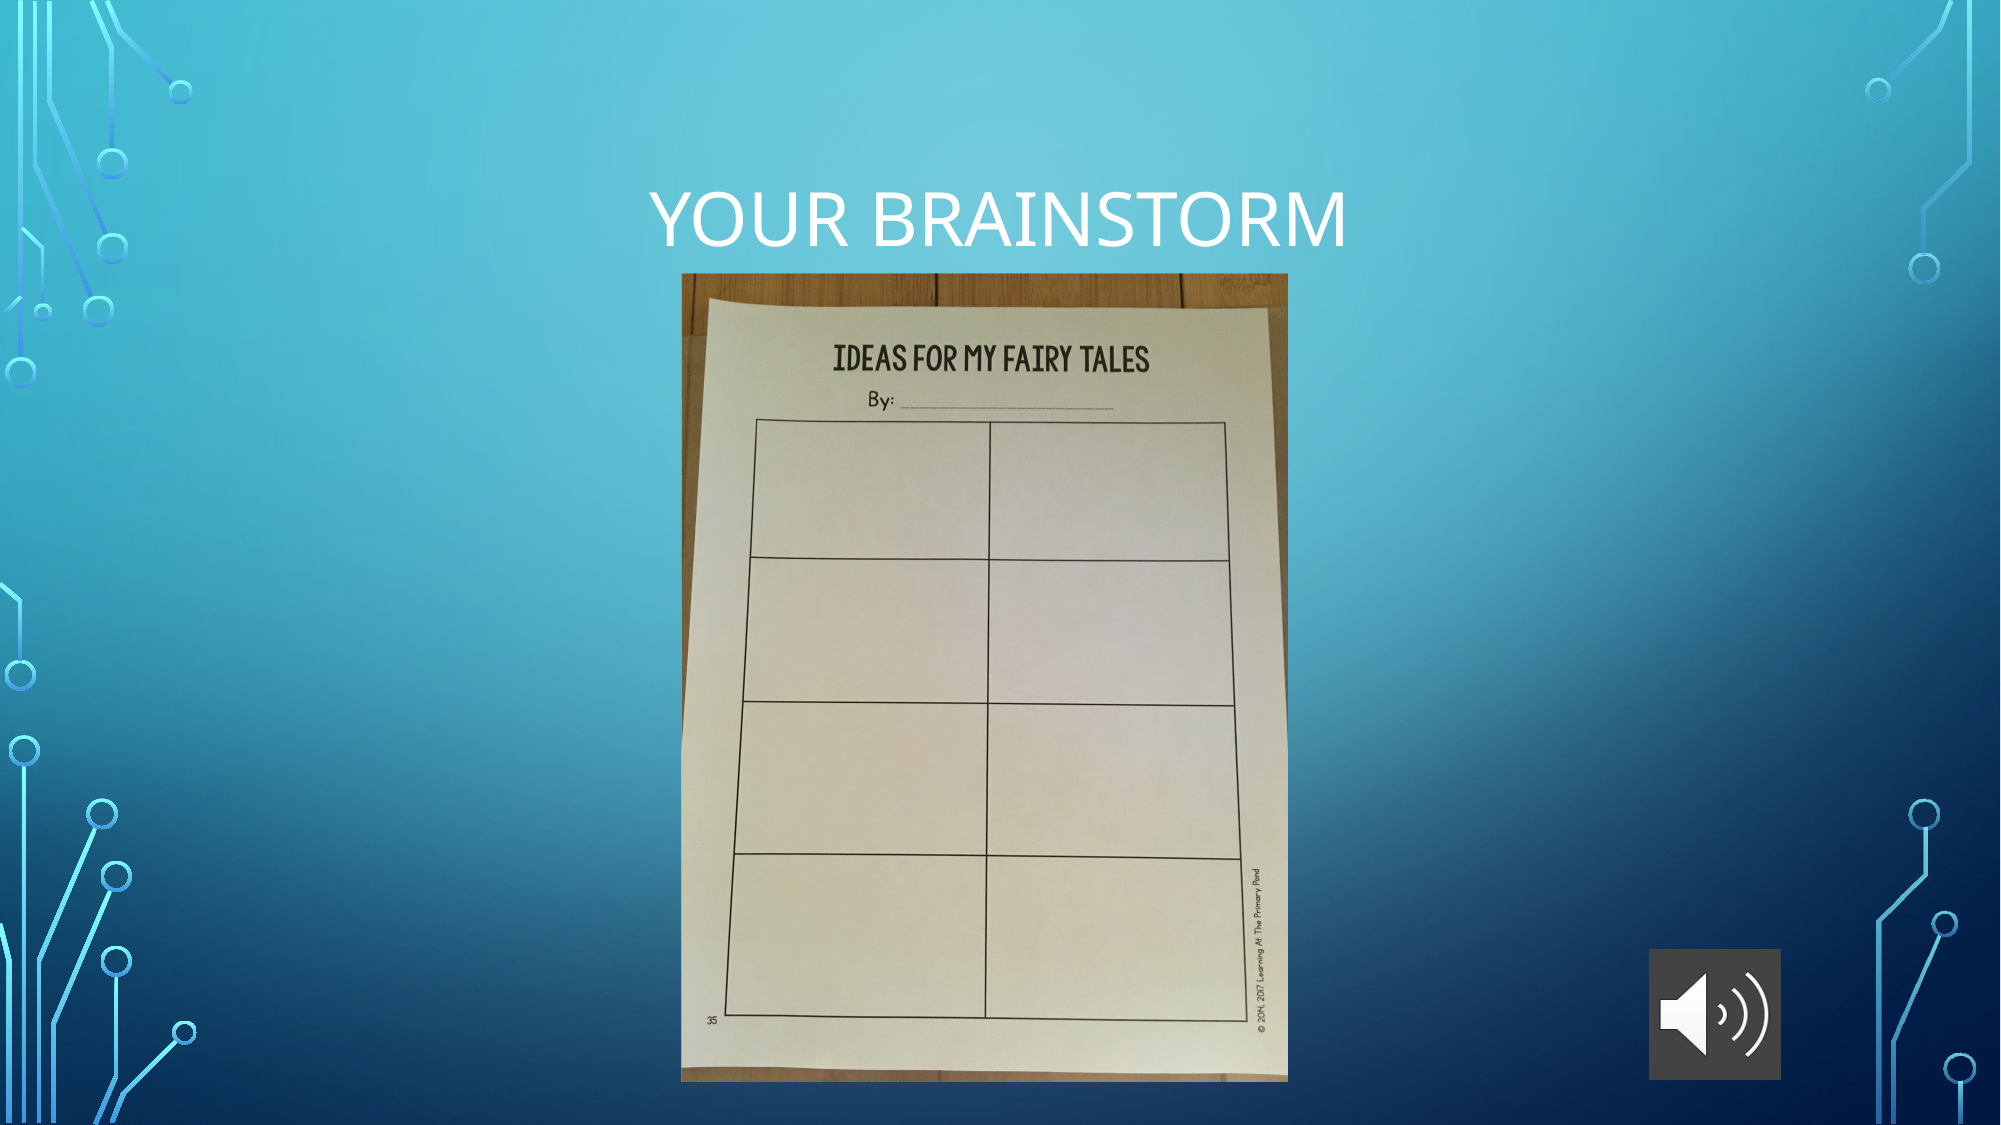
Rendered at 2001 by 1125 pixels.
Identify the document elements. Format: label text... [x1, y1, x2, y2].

picture [682, 981, 1288, 1081]
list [580, 373, 1389, 981]
picture [1647, 947, 1782, 1082]
title Your Brainstorm [187, 101, 1813, 344]
picture [682, 275, 1288, 373]
